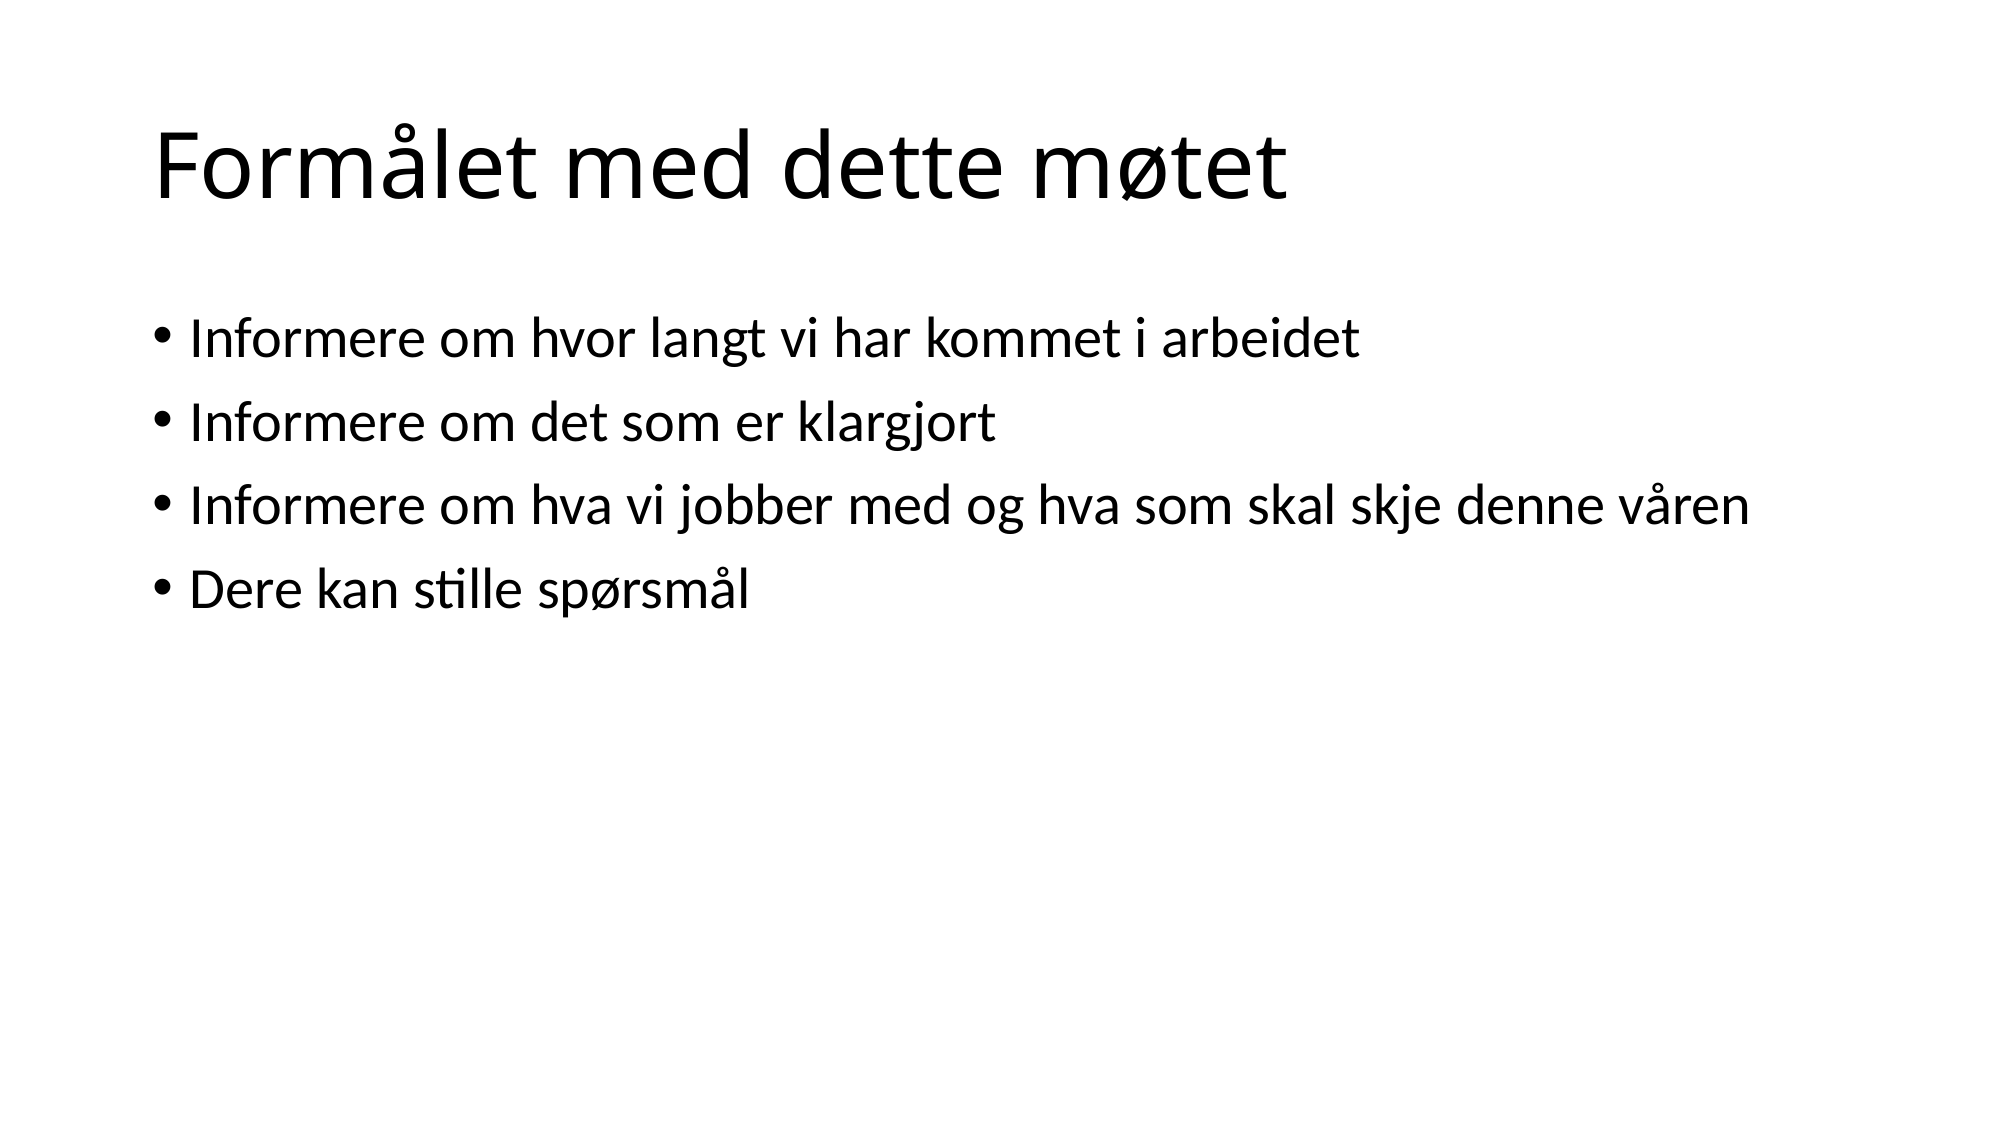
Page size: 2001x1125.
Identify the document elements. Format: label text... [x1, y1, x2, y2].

title Formålet med dette møtet [137, 59, 1863, 278]
list Informere om hvor langt vi har kommet i arbeidet Informere om det som er klargjort Informere om hva vi jobber med og hva som skal skje denne våren Dere kan stille spørsmål [137, 299, 1863, 1014]
